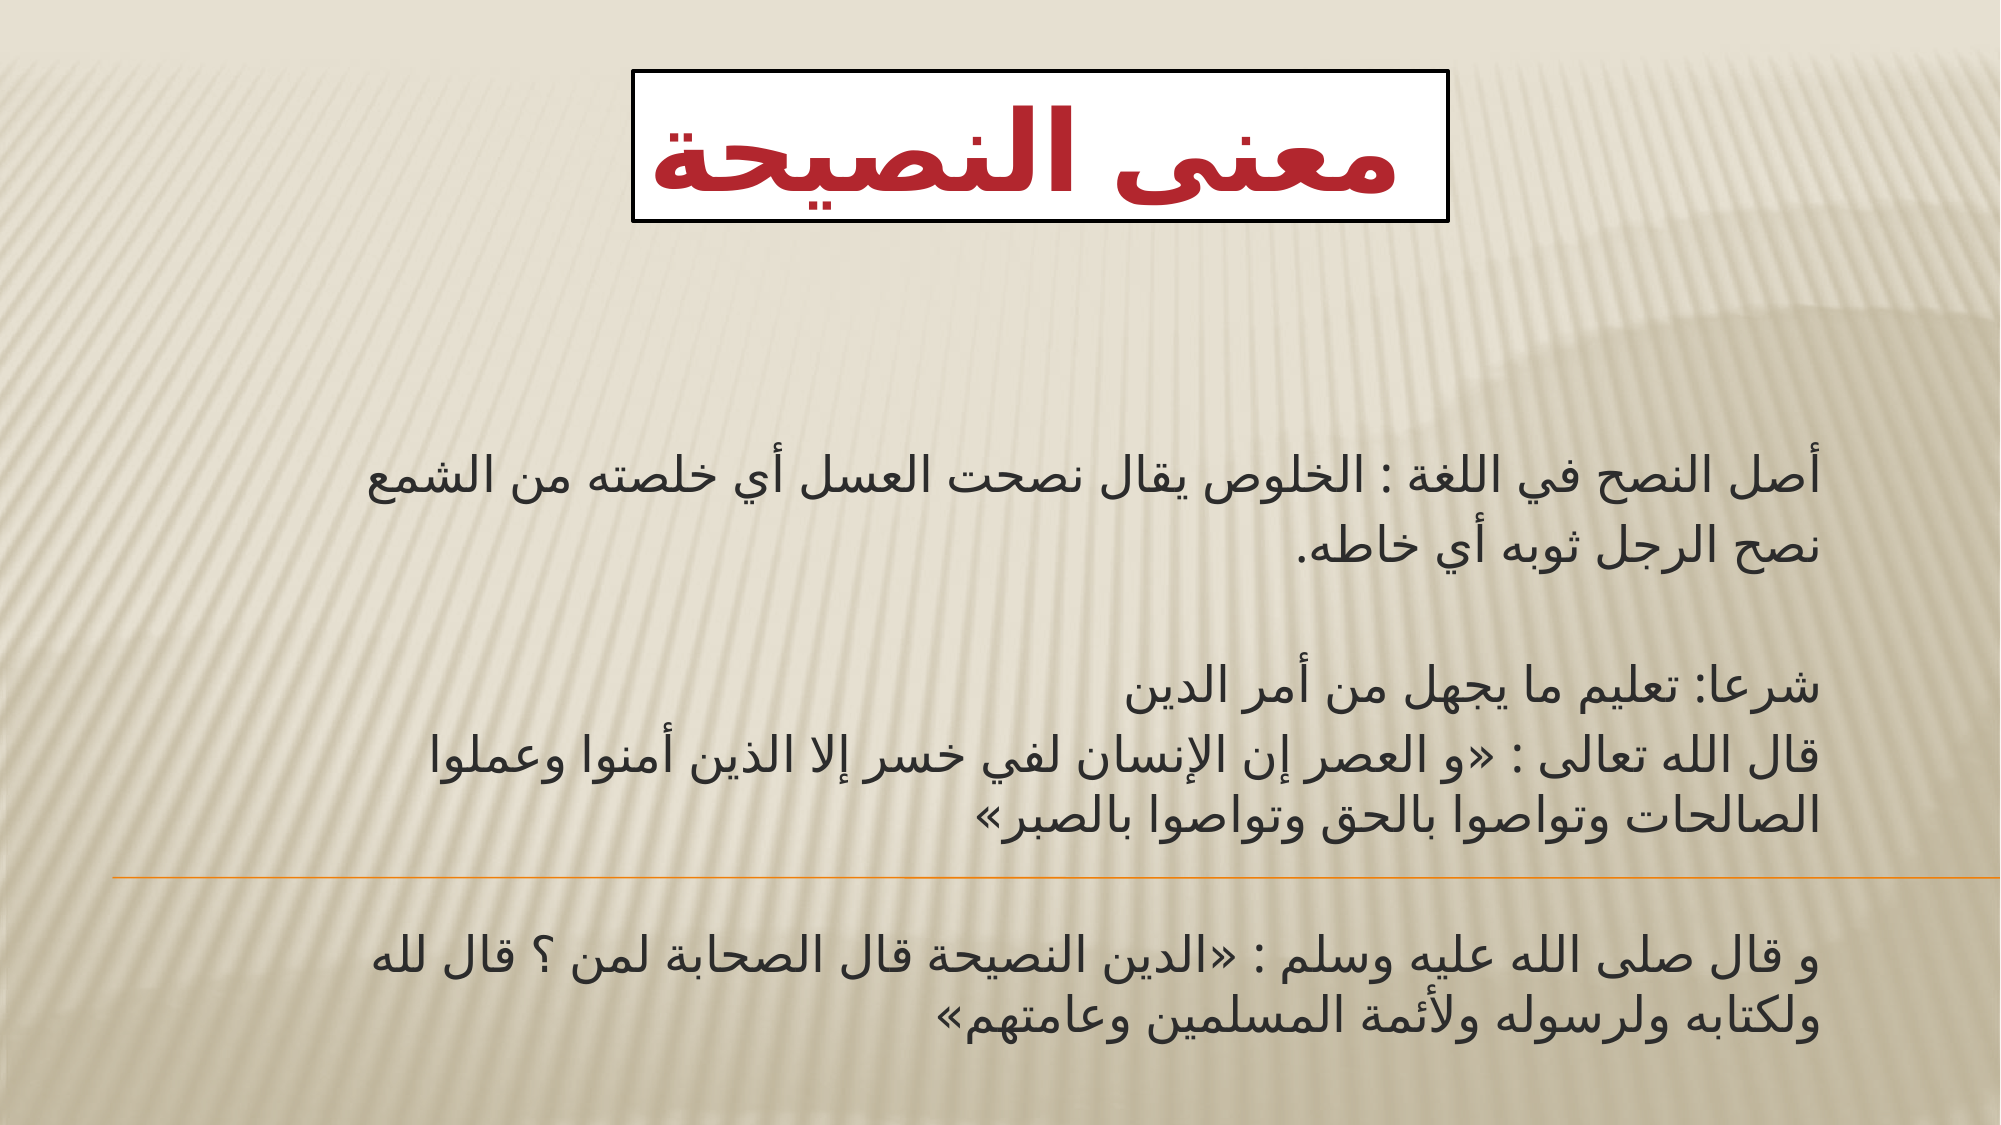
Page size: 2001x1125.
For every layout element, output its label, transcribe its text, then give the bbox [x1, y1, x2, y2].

subtitle أصل النصح في اللغة : الخلوص يقال نصحت العسل أي خلصته من الشمع نصح الرجل ثوبه أي خاطه. شرعا: تعليم ما يجهل من أمر الدين قال الله تعالى : «و العصر إن الإنسان لفي خسر إلا الذين أمنوا وعملوا الصالحات وتواصوا بالحق وتواصوا بالصبر» و قال صلى الله عليه وسلم : «الدين النصيحة قال الصحابة لمن ؟ قال لله ولكتابه ولرسوله ولأئمة المسلمين وعامتهم» [249, 77, 1838, 1050]
text_box معنى النصيحة [631, 69, 1450, 223]
